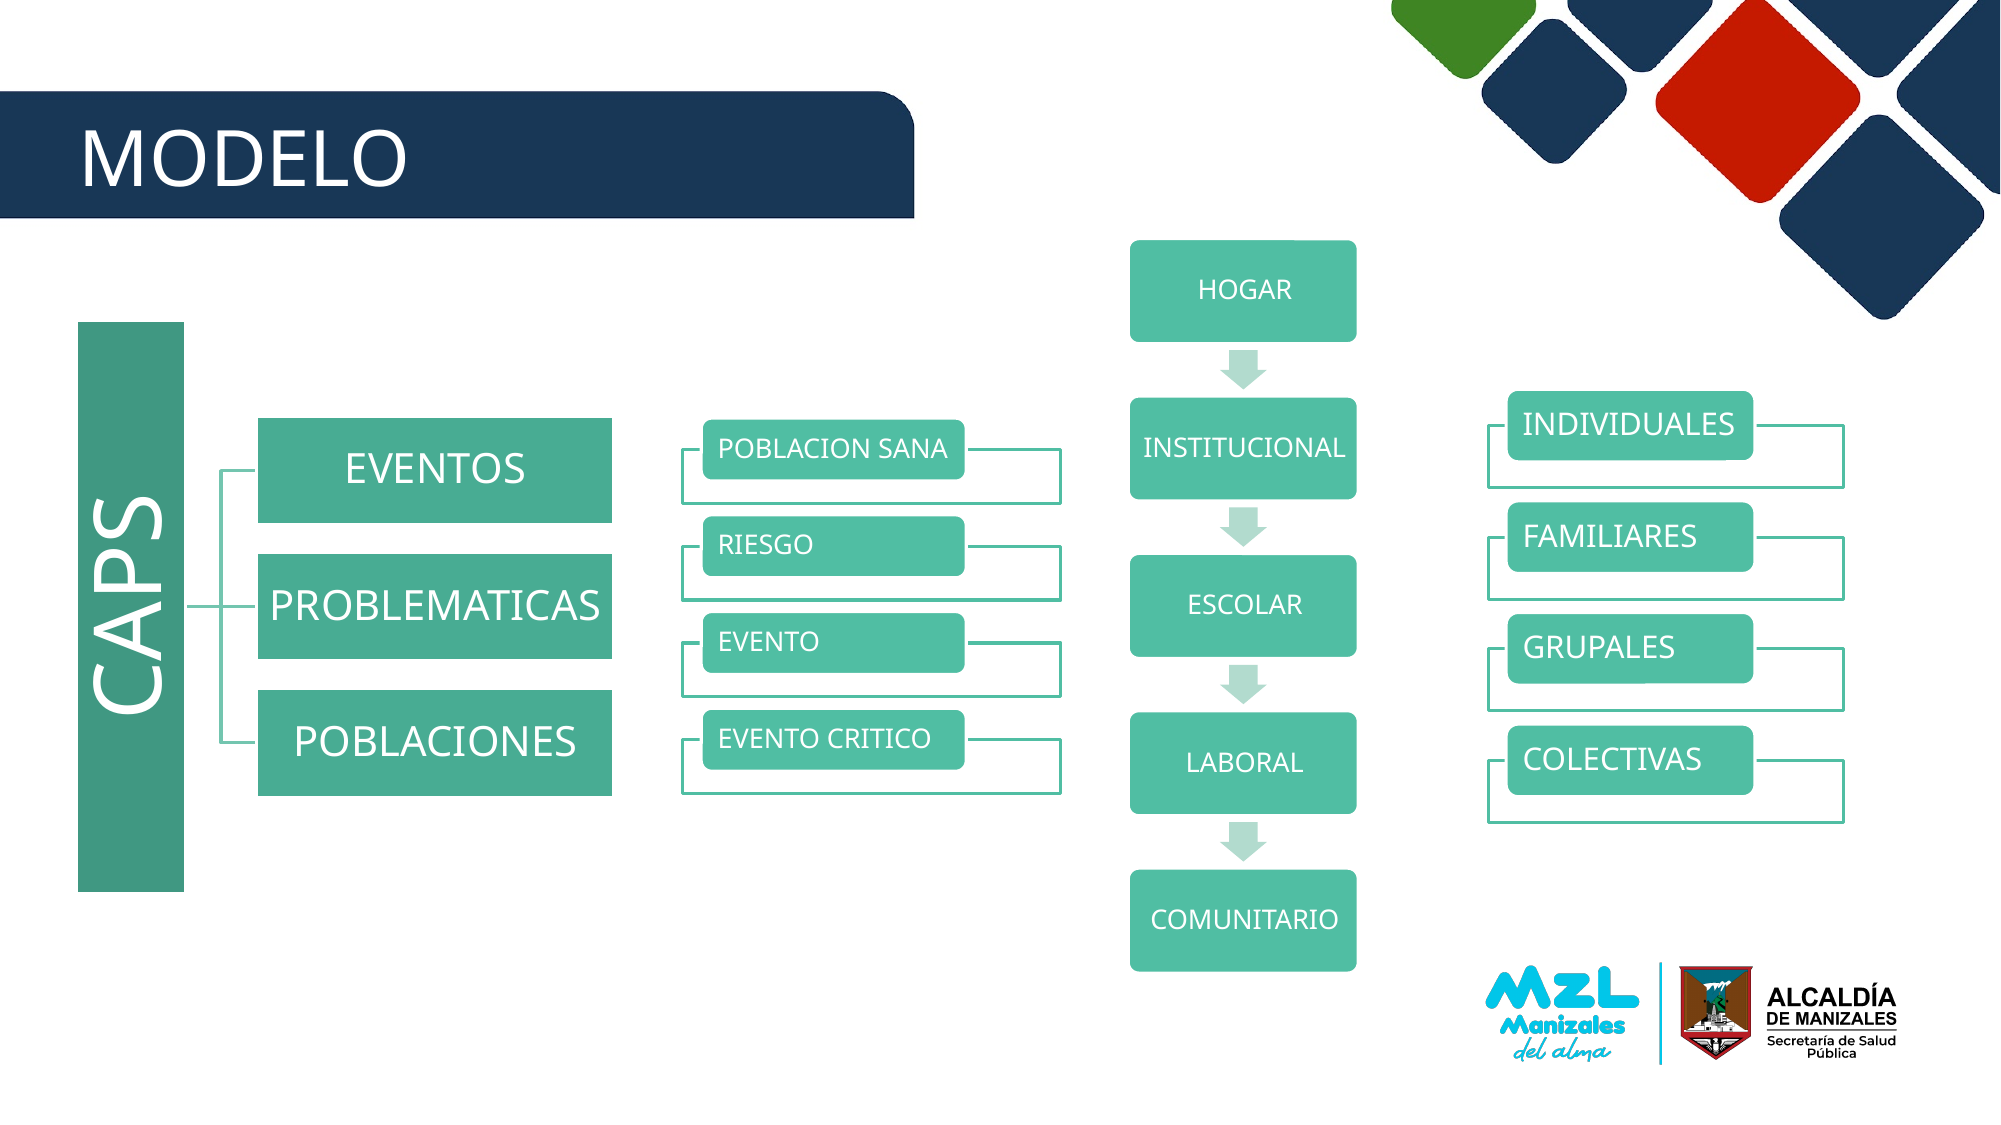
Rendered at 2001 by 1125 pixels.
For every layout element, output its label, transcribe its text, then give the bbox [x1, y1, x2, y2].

text_box MODELO [63, 101, 425, 210]
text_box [681, 318, 1062, 893]
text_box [1127, 238, 1359, 974]
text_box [1487, 318, 1845, 893]
picture [0, 0, 2001, 1125]
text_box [0, 319, 681, 894]
